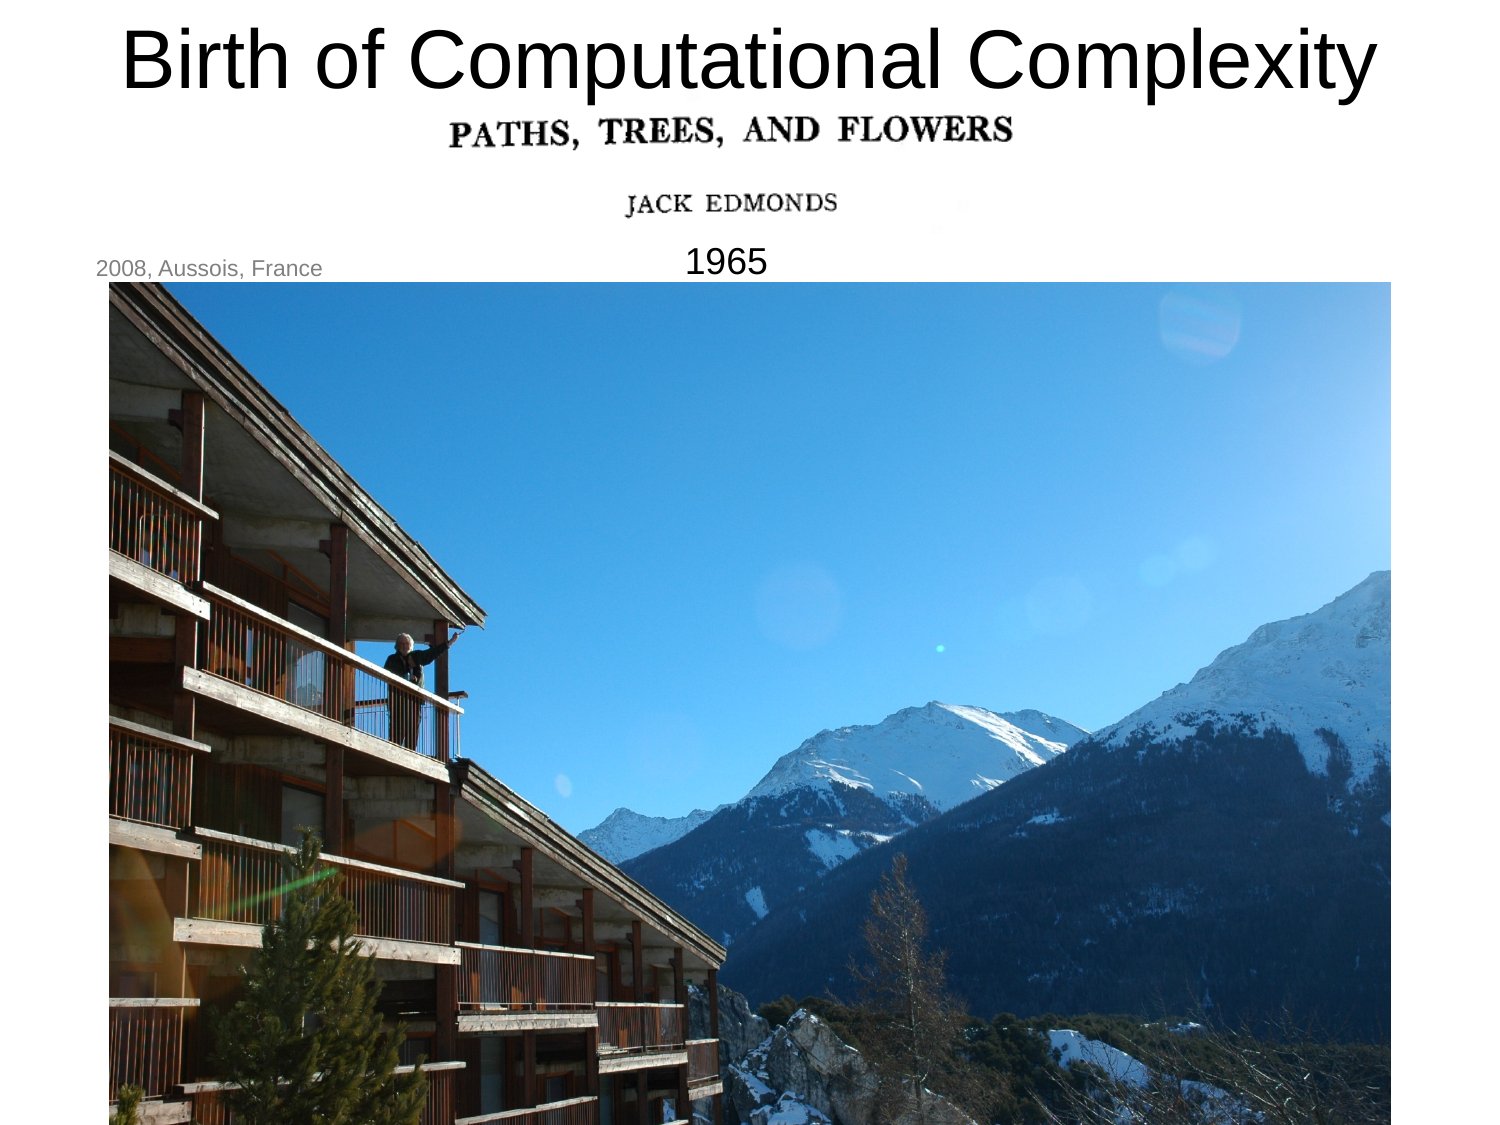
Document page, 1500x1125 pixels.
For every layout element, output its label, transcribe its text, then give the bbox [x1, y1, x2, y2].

text_box 1965 [670, 242, 783, 280]
text_box 2008, Aussois, France [81, 245, 338, 288]
title Birth of Computational Complexity [74, 0, 1426, 132]
picture [417, 82, 1082, 234]
picture [108, 282, 1392, 1125]
